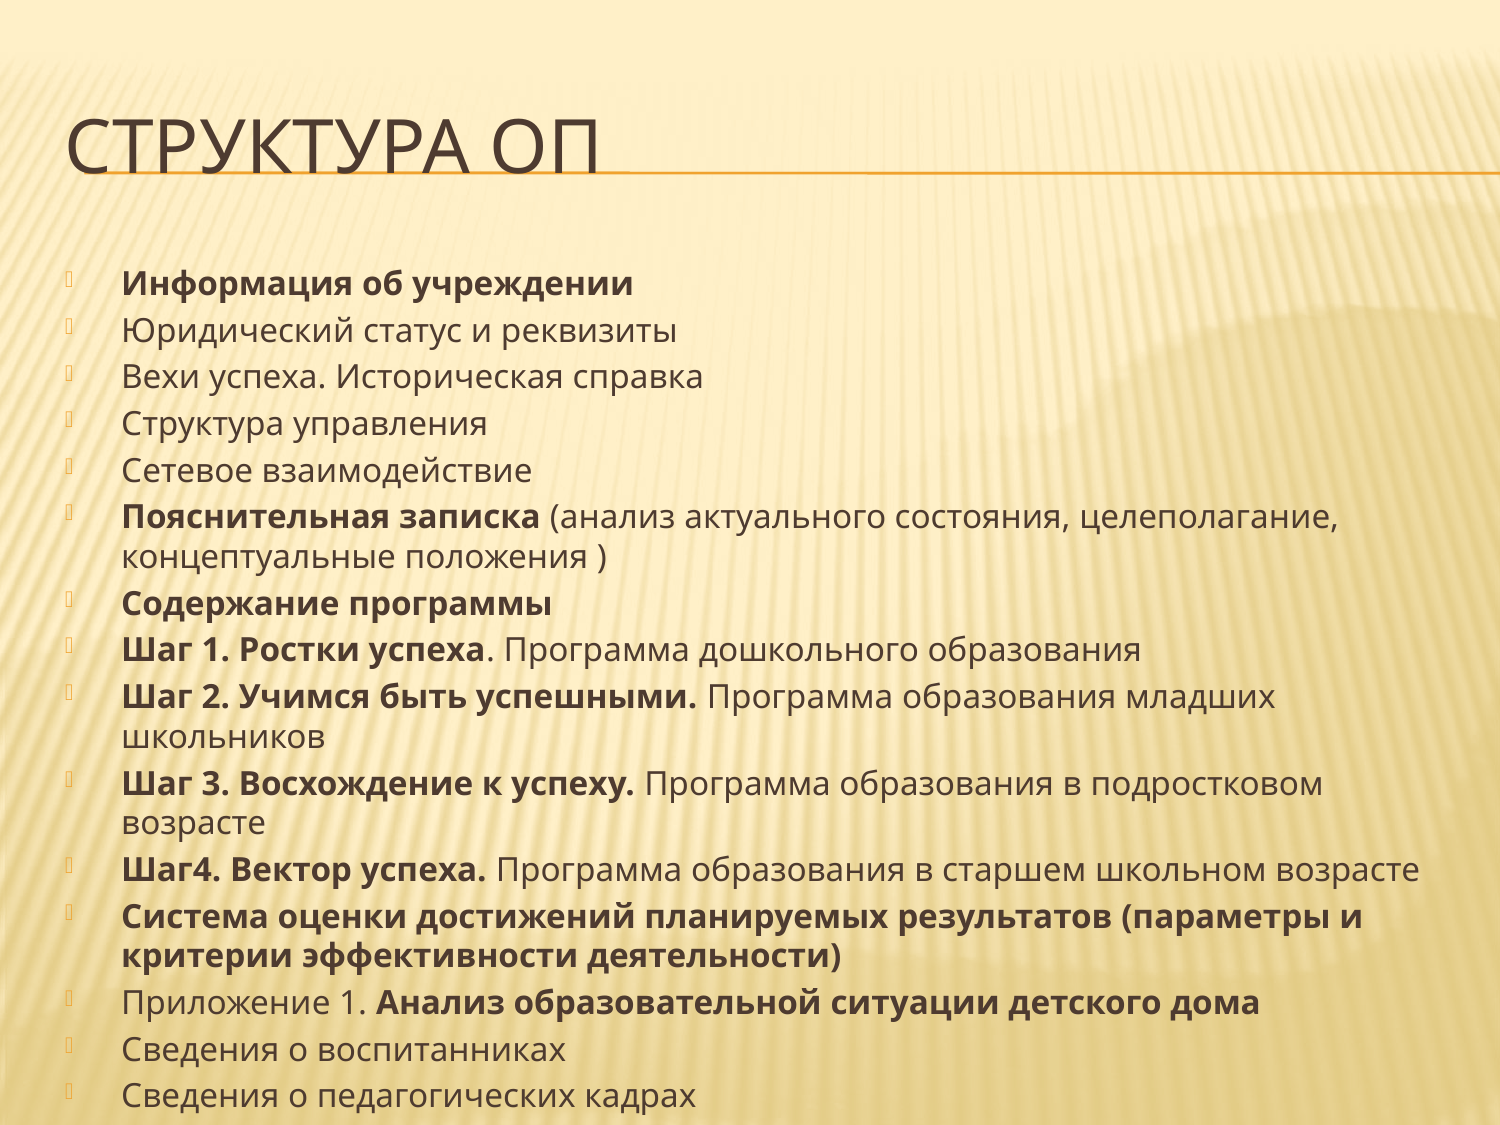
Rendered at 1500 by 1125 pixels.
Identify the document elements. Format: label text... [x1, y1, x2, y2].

list Информация об учреждении Юридический статус и реквизиты Вехи успеха. Историческая справка Структура управления Сетевое взаимодействие Пояснительная записка (анализ актуального состояния, целеполагание, концептуальные положения ) Содержание программы Шаг 1. Ростки успеха. Программа дошкольного образования Шаг 2. Учимся быть успешными. Программа образования младших школьников Шаг 3. Восхождение к успеху. Программа образования в подростковом возрасте Шаг4. Вектор успеха. Программа образования в старшем школьном возрасте Система оценки достижений планируемых результатов (параметры и критерии эффективности деятельности) Приложение 1. Анализ образовательной ситуации детского дома Сведения о воспитанниках Сведения о педагогических кадрах Организация образовательного процесса (режимы, регламенты) [49, 254, 1476, 1125]
title Структура ОП [50, 75, 1475, 213]
